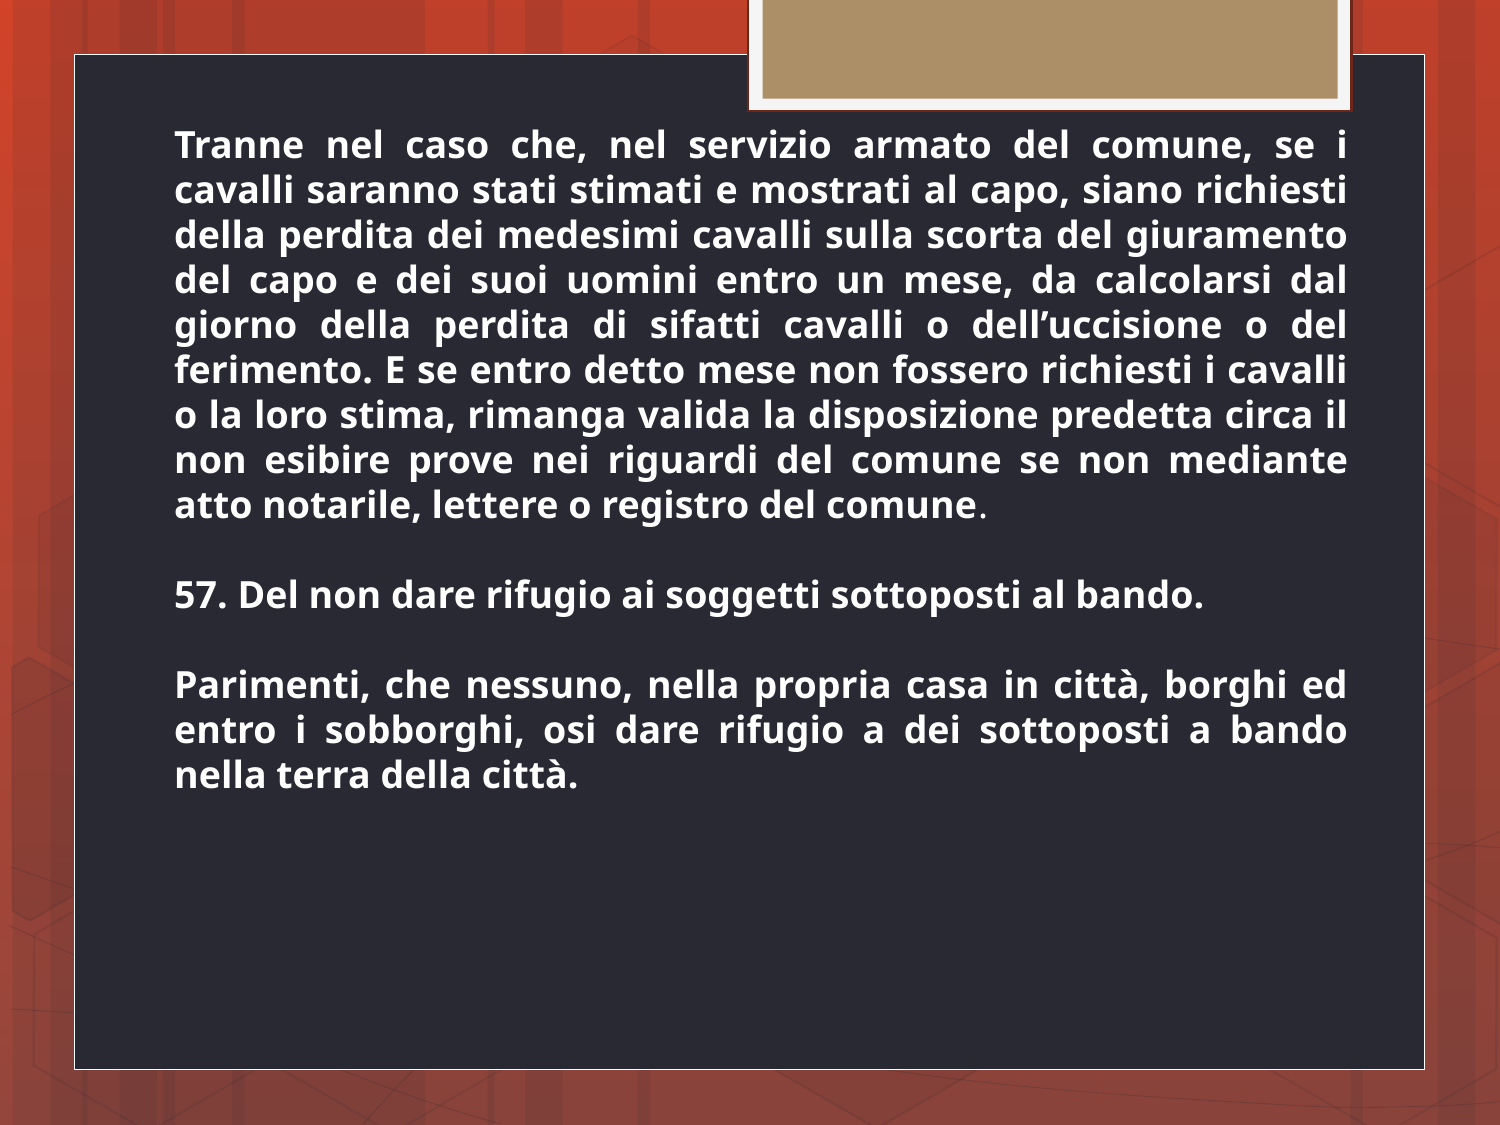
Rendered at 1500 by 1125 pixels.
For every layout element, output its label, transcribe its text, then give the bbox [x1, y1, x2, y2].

text_box Tranne nel caso che, nel servizio armato del comune, se i cavalli saranno stati stimati e mostrati al capo, siano richiesti della perdita dei medesimi cavalli sulla scorta del giuramento del capo e dei suoi uomini entro un mese, da calcolarsi dal giorno della perdita di sifatti cavalli o dell’uccisione o del ferimento. E se entro detto mese non fossero richiesti i cavalli o la loro stima, rimanga valida la disposizione predetta circa il non esibire prove nei riguardi del comune se non mediante atto notarile, lettere o registro del comune. 57. Del non dare rifugio ai soggetti sottoposti al bando. Parimenti, che nessuno, nella propria casa in città, borghi ed entro i sobborghi, osi dare rifugio a dei sottoposti a bando nella terra della città. [159, 113, 1365, 804]
